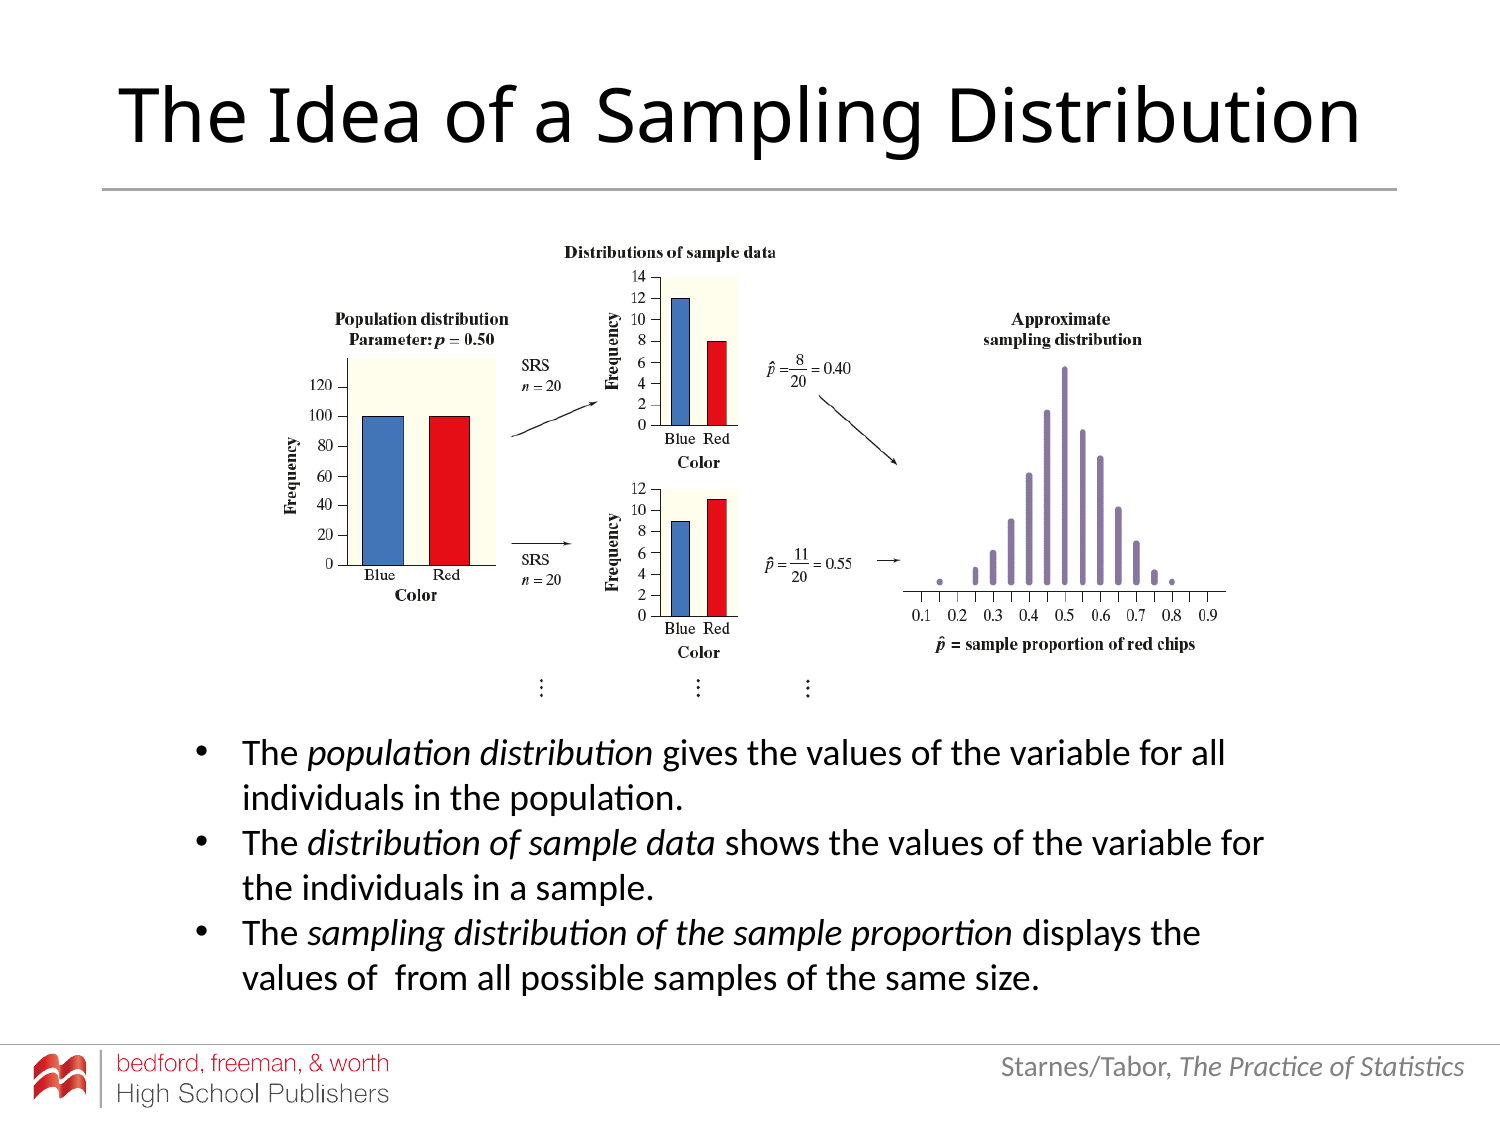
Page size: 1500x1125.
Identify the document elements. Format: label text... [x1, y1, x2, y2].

title The Idea of a Sampling Distribution [103, 59, 1397, 178]
picture [30, 1046, 392, 1111]
picture [265, 235, 1235, 706]
